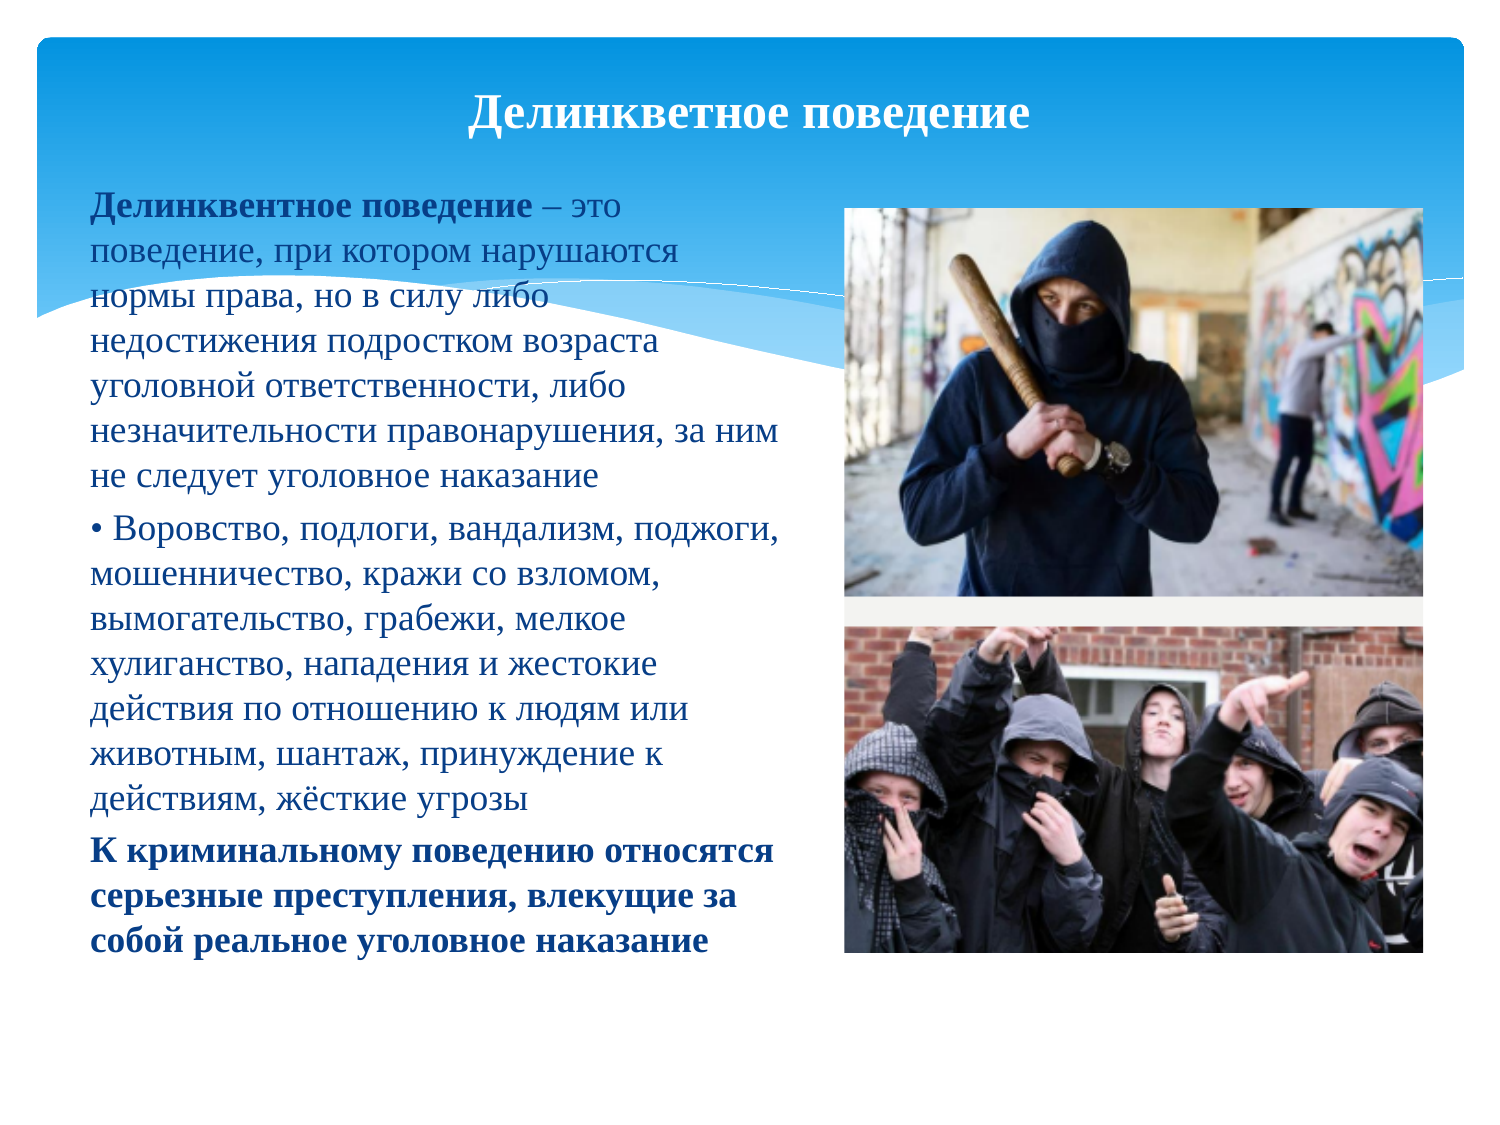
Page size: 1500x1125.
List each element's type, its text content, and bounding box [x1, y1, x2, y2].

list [844, 207, 1424, 953]
list Делинквентное поведение – это поведение, при котором нарушаются нормы права, но в силу либо недостижения подростком возраста уголовной ответственности, либо незначительности правонарушения, за ним не следует уголовное наказание • Воровство, подлоги, вандализм, поджоги, мошенничество, кражи со взломом, вымогательство, грабежи, мелкое хулиганство, нападения и жестокие действия по отношению к людям или животным, шантаж, принуждение к действиям, жёсткие угрозы К криминальному поведению относятся серьезные преступления, влекущие за собой реальное уголовное наказание [75, 172, 798, 1005]
title Делинкветное поведение [75, 45, 1425, 173]
